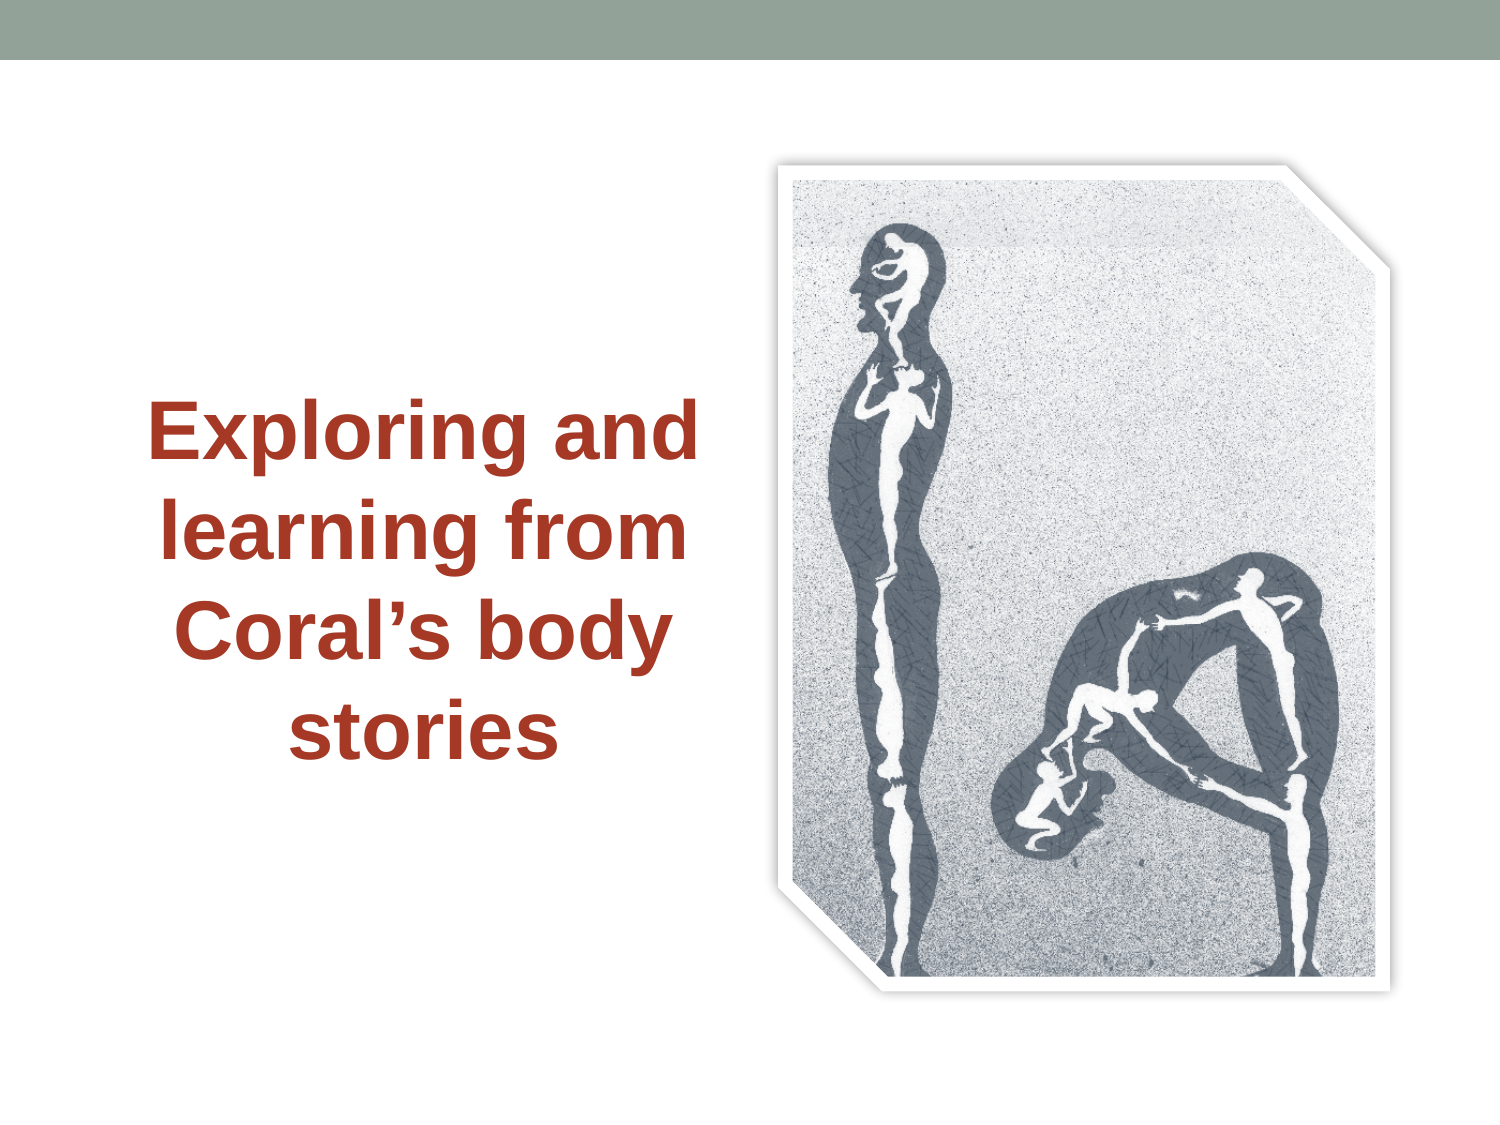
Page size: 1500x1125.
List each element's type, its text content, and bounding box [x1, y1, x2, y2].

text_box Exploring and learning from Coral’s body stories [123, 368, 725, 784]
picture [785, 172, 1383, 985]
